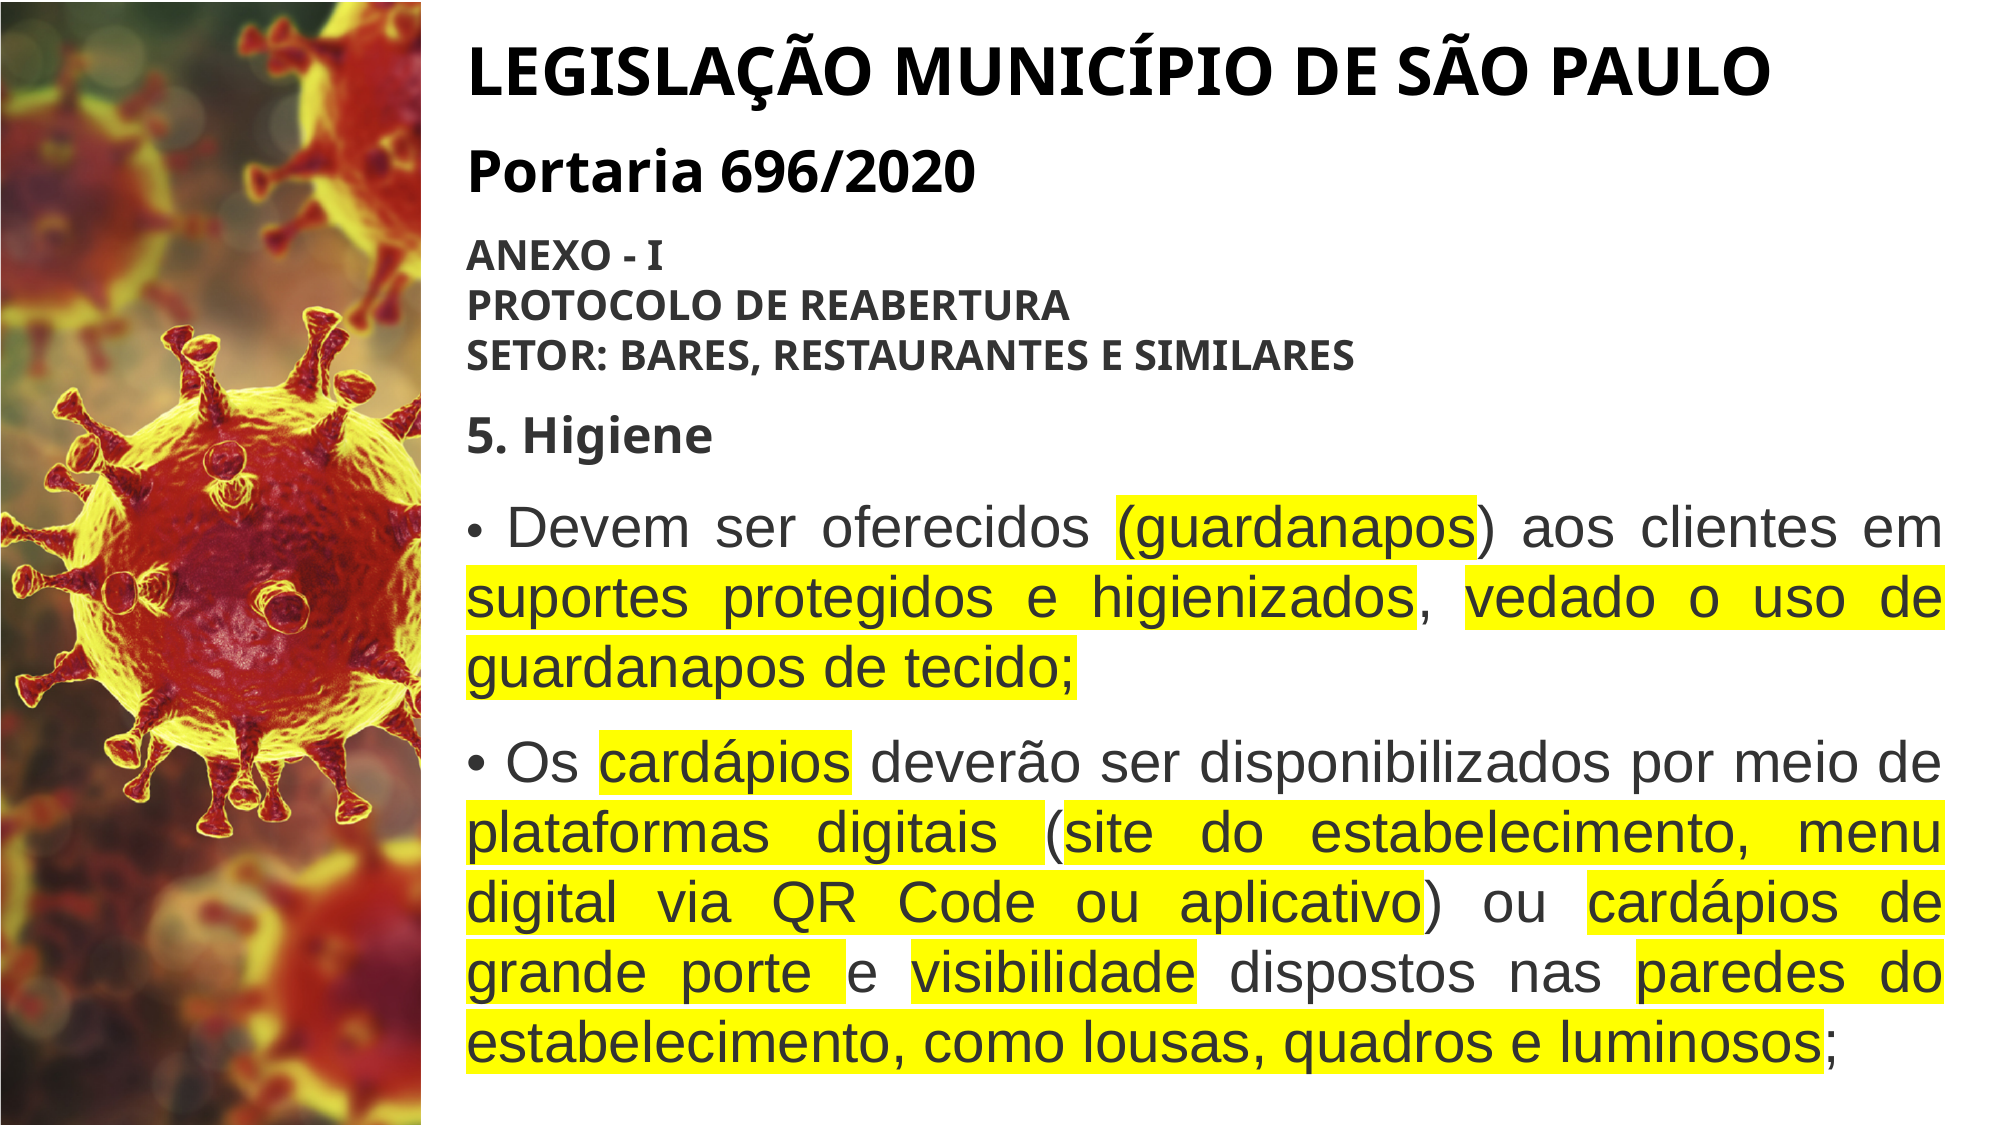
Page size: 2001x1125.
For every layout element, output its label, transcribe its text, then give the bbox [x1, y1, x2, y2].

picture [0, 3, 776, 1125]
text_box LEGISLAÇÃO MUNICÍPIO DE SÃO PAULO Portaria 696/2020 ANEXO - I PROTOCOLO DE REABERTURA SETOR: BARES, RESTAURANTES E SIMILARES 5. Higiene • Devem ser oferecidos (guardanapos) aos clientes em suportes protegidos e higienizados, vedado o uso de guardanapos de tecido; • Os cardápios deverão ser disponibilizados por meio de plataformas digitais (site do estabelecimento, menu digital via QR Code ou aplicativo) ou cardápios de grande porte e visibilidade dispostos nas paredes do estabelecimento, como lousas, quadros e luminosos; [451, 21, 1960, 1125]
